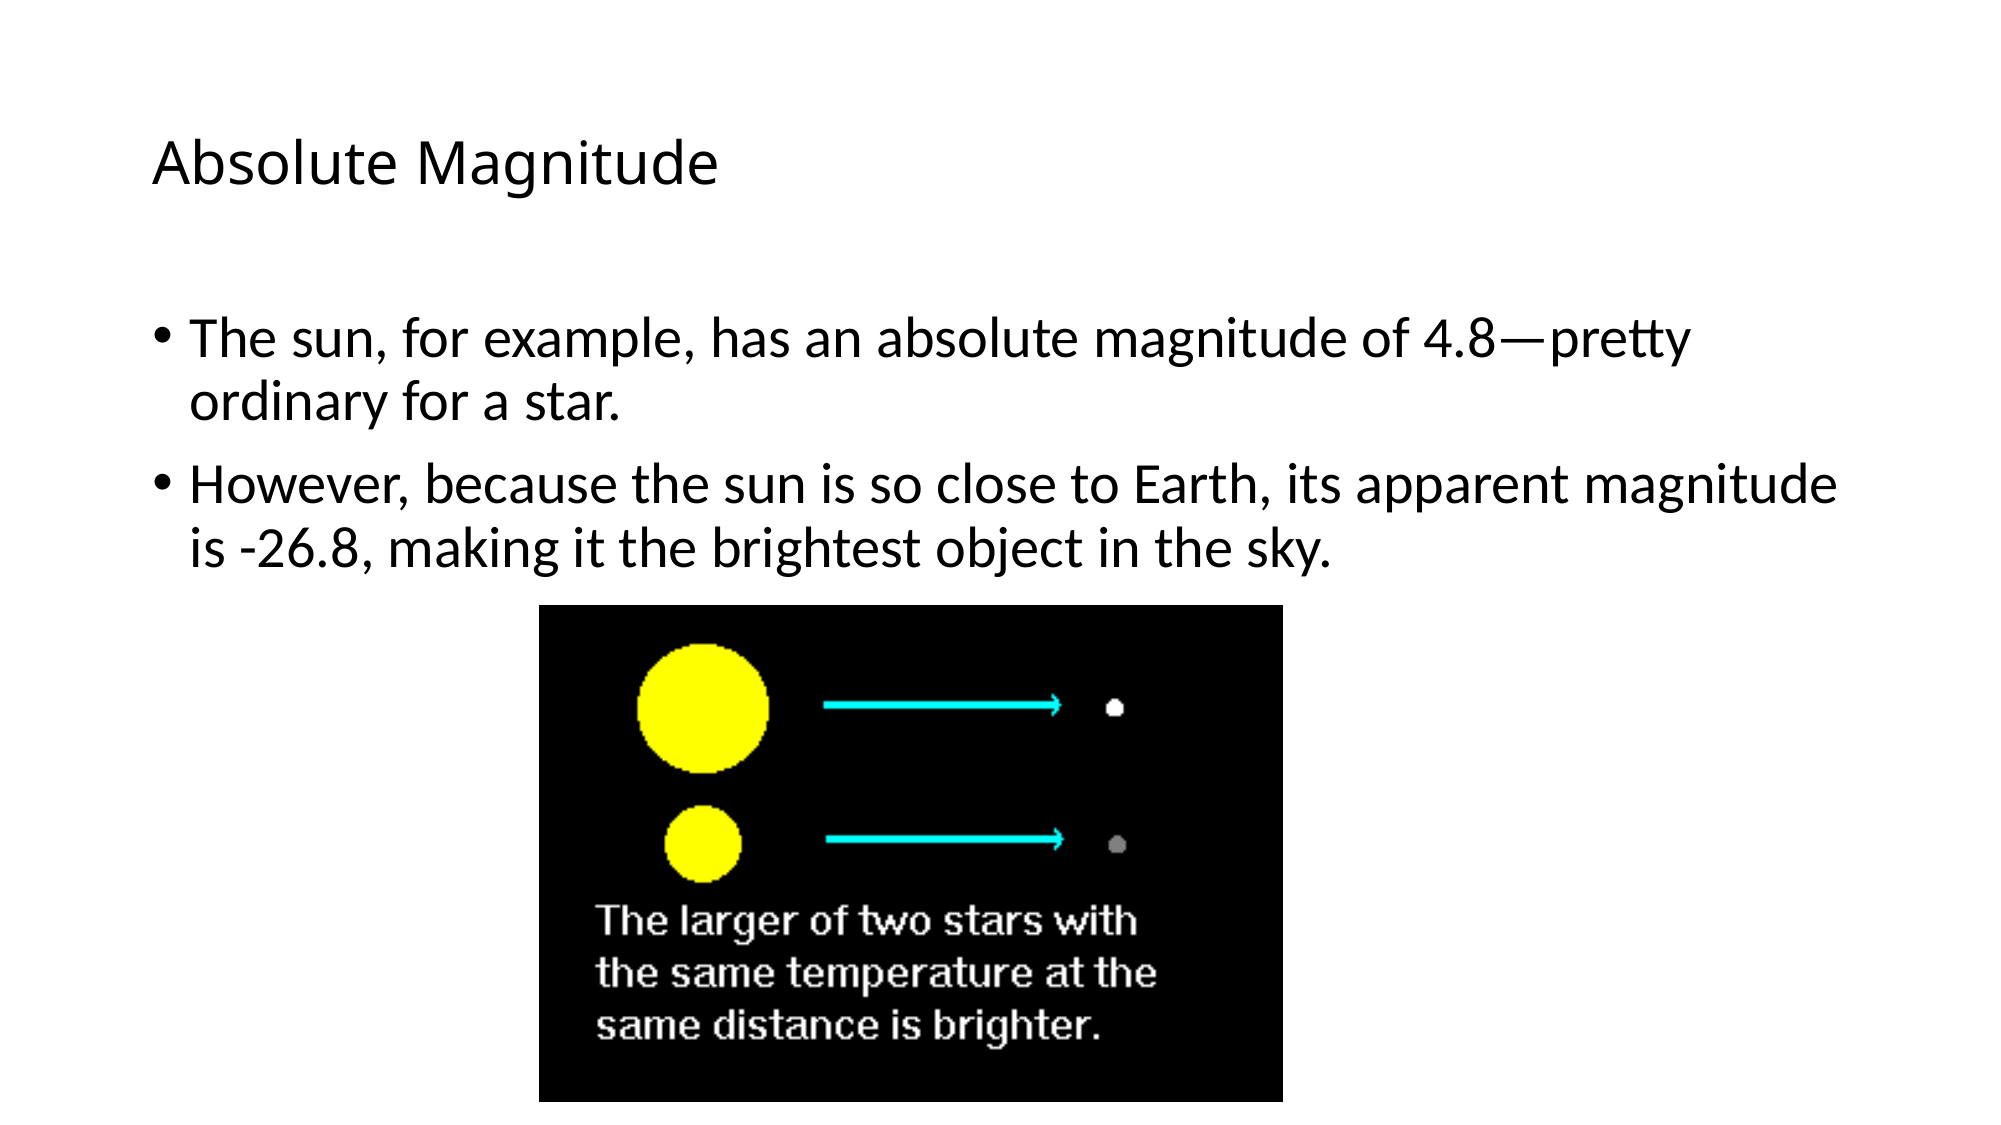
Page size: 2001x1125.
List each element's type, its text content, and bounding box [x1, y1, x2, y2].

picture [539, 605, 1283, 1102]
list The sun, for example, has an absolute magnitude of 4.8—pretty ordinary for a star. However, because the sun is so close to Earth, its apparent magnitude is -26.8, making it the brightest object in the sky. [137, 299, 1863, 1014]
title Absolute Magnitude [137, 59, 1863, 278]
